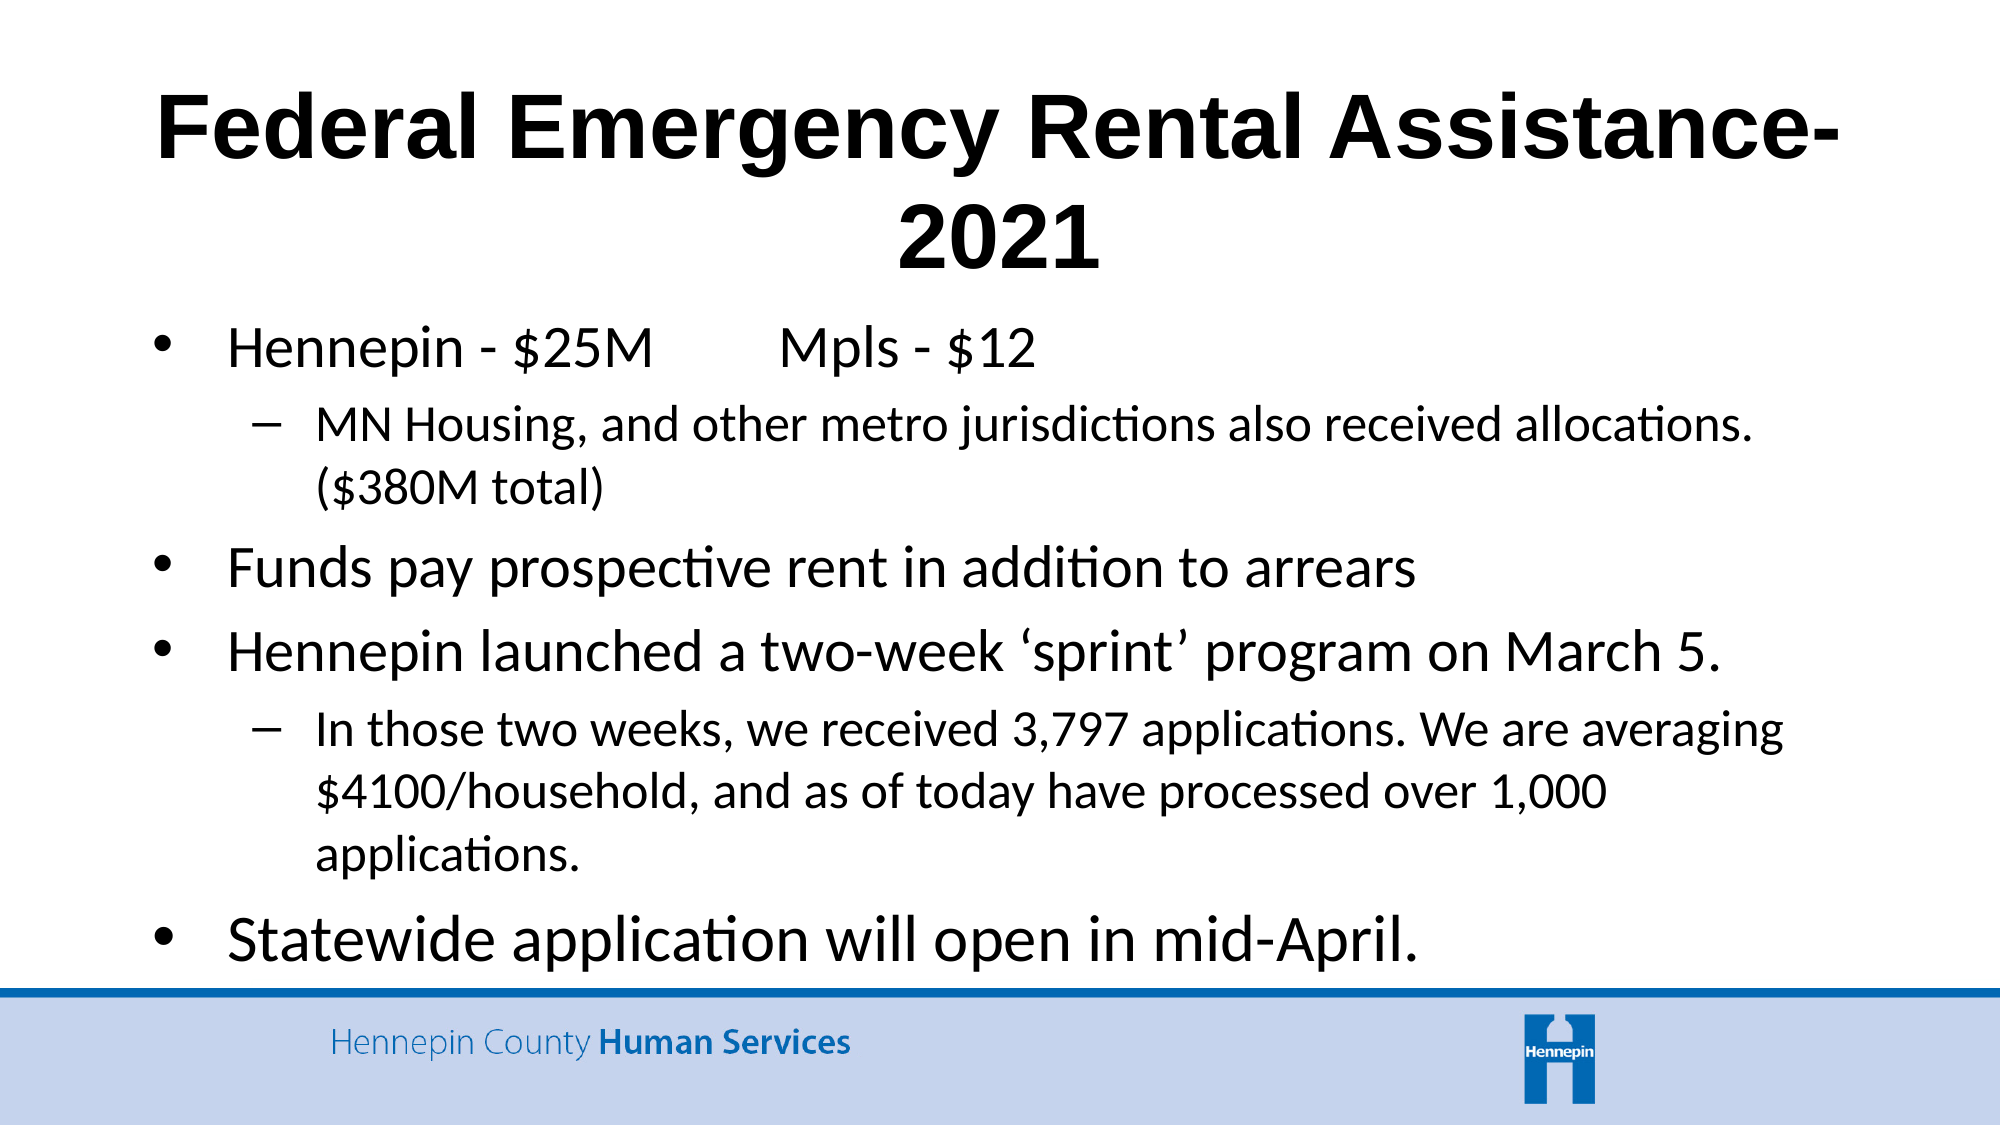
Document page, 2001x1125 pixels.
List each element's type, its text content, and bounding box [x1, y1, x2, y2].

text_box Hennepin - $25M Mpls - $12 MN Housing, and other metro jurisdictions also received allocations. ($380M total) Funds pay prospective rent in addition to arrears Hennepin launched a two-week ‘sprint’ program on March 5. In those two weeks, we received 3,797 applications. We are averaging $4100/household, and as of today have processed over 1,000 applications. Statewide application will open in mid-April. [137, 299, 1863, 1014]
picture [0, 0, 2000, 1125]
text_box Federal Emergency Rental Assistance- 2021 [137, 59, 1863, 278]
